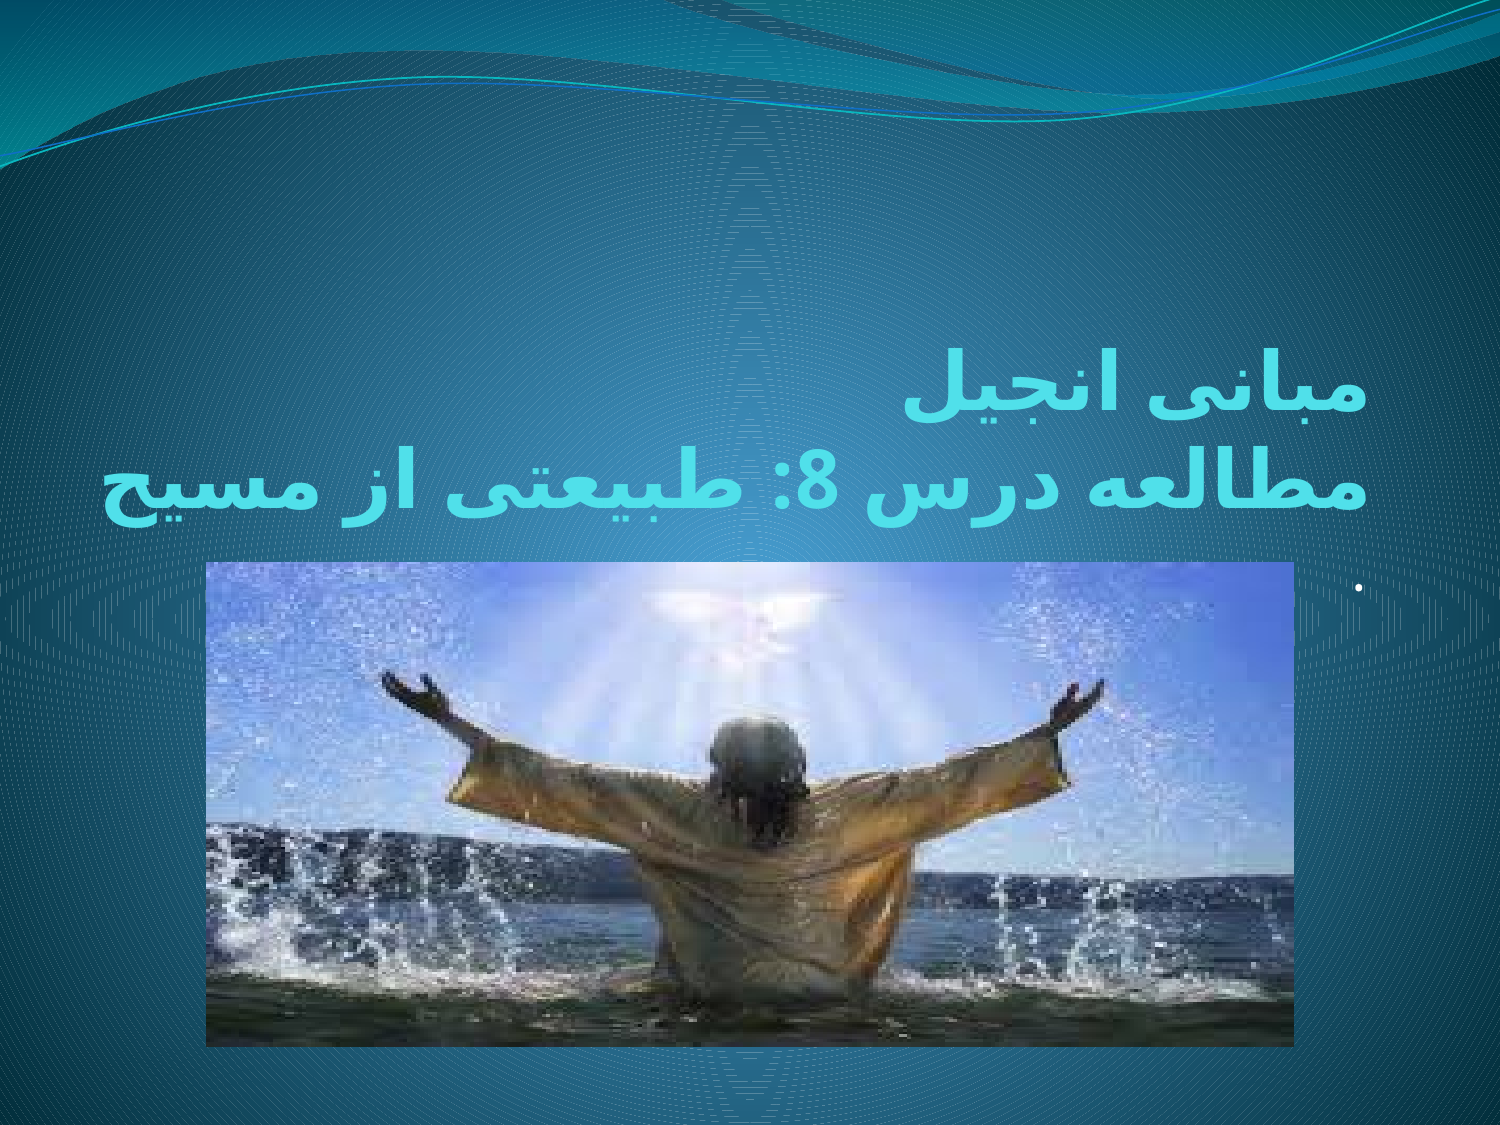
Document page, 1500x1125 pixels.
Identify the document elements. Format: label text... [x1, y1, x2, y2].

subtitle . [87, 529, 1376, 818]
title مبانی انجیل مطالعه درس 8: طبیعتی از مسیح [87, 224, 1376, 525]
picture [206, 562, 1294, 1048]
